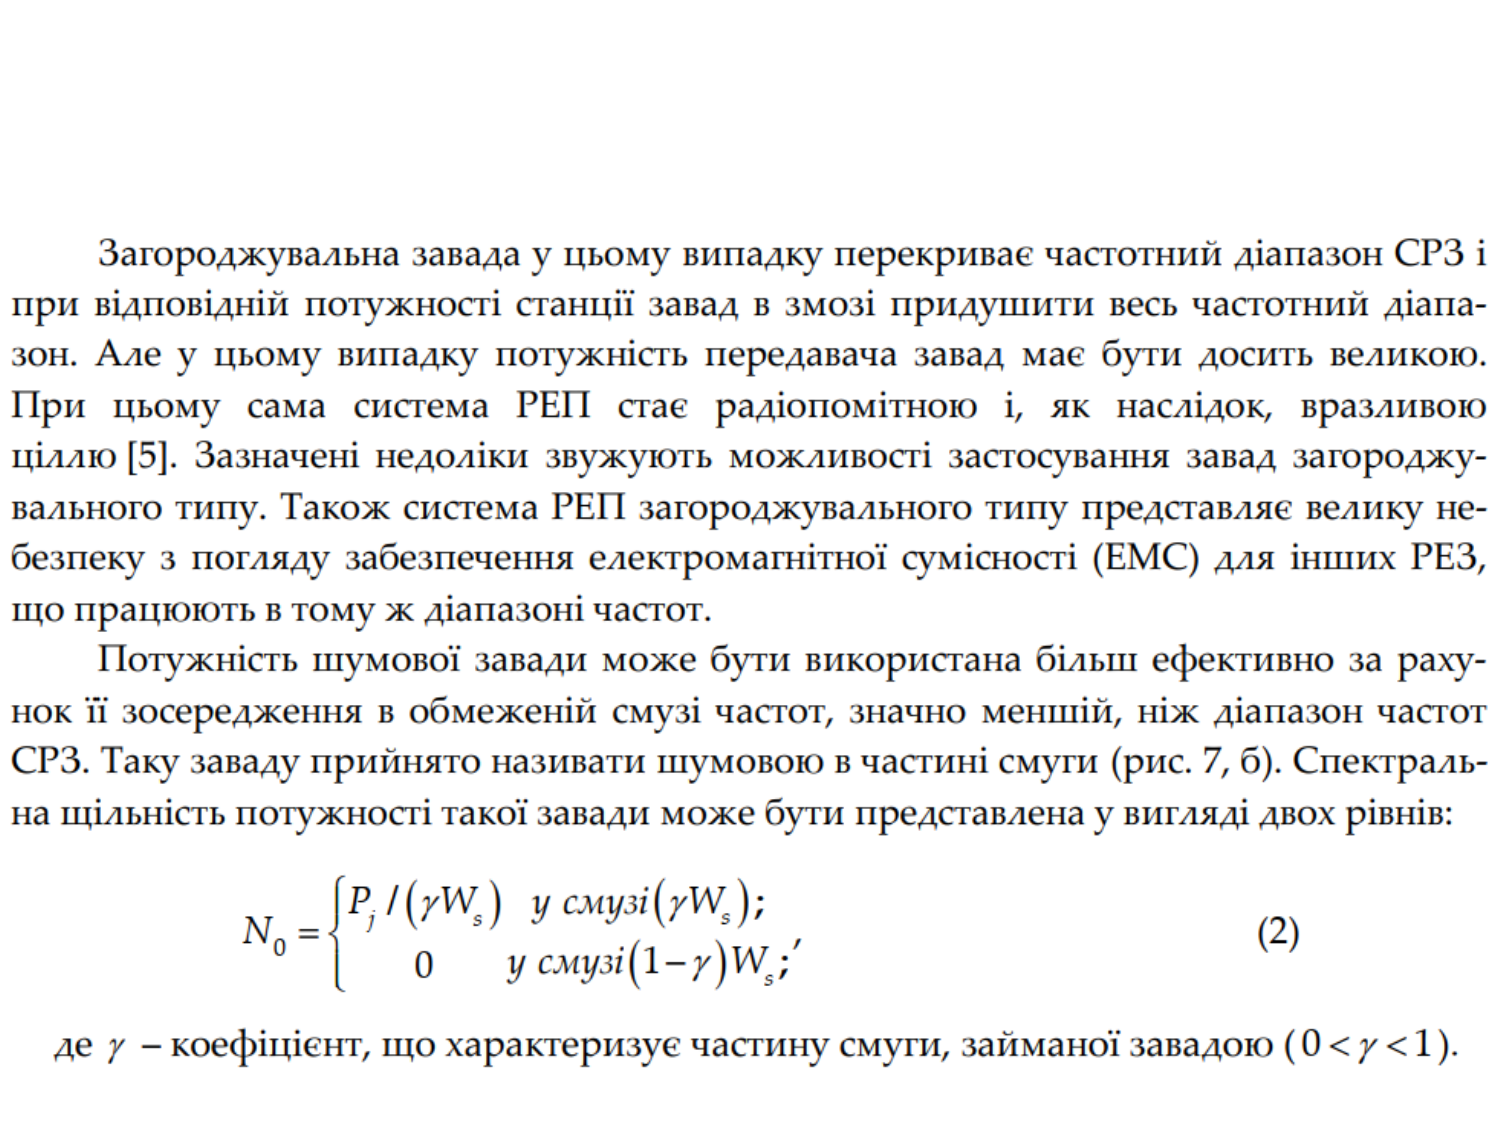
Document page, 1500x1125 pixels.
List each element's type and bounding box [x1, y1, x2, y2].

picture [229, 857, 1307, 998]
picture [0, 231, 1500, 845]
picture [34, 1022, 1469, 1072]
